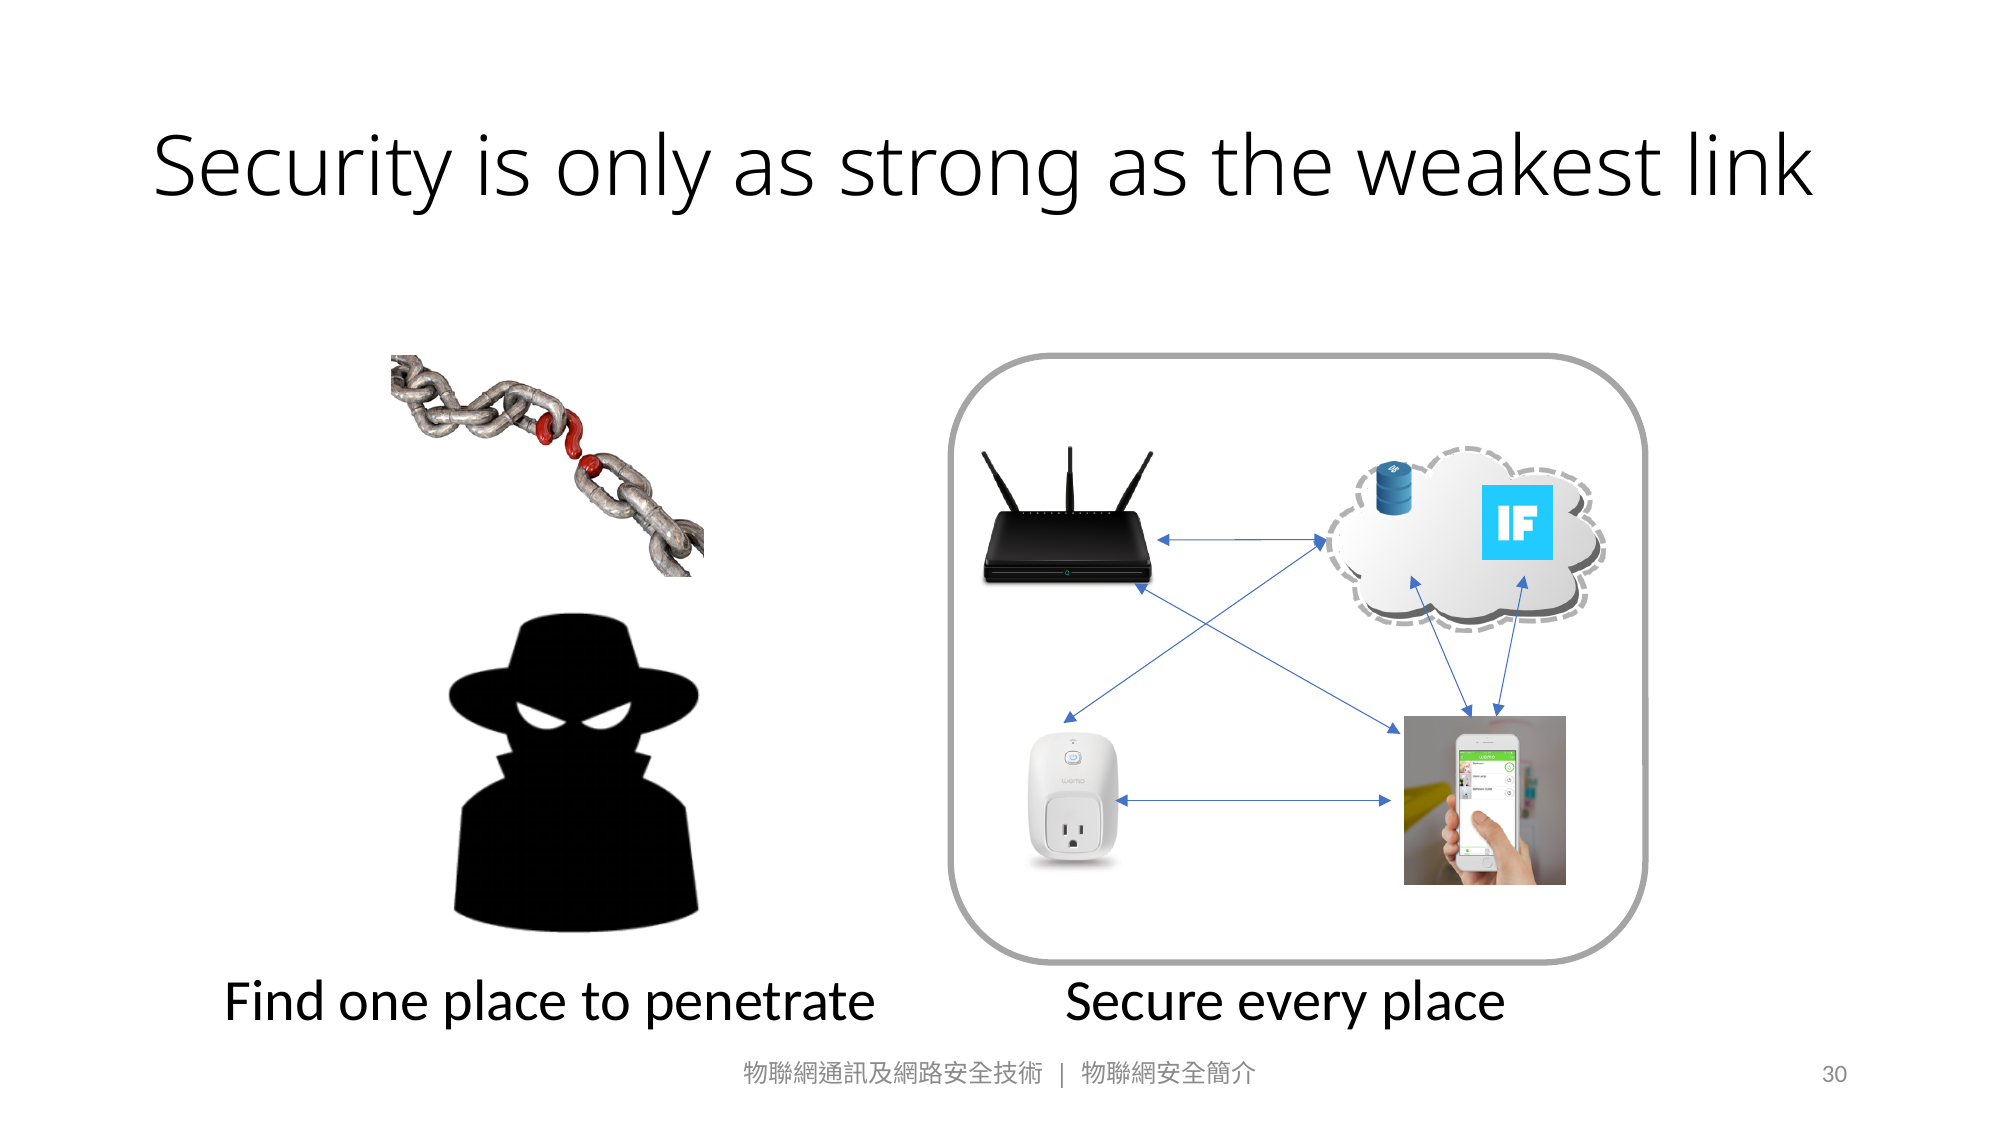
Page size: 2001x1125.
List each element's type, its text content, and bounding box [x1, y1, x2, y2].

text_box [949, 354, 1647, 964]
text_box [977, 446, 1606, 885]
slide_number 30 [1412, 1042, 1863, 1103]
text_box Secure every place [1050, 954, 1751, 1040]
picture [389, 588, 759, 958]
footer 物聯網通訊及網路安全技術 | 物聯網安全簡介 [662, 1042, 1338, 1103]
text_box Find one place to penetrate [210, 954, 964, 1040]
title Security is only as strong as the weakest link [137, 59, 1863, 278]
picture [391, 355, 704, 577]
